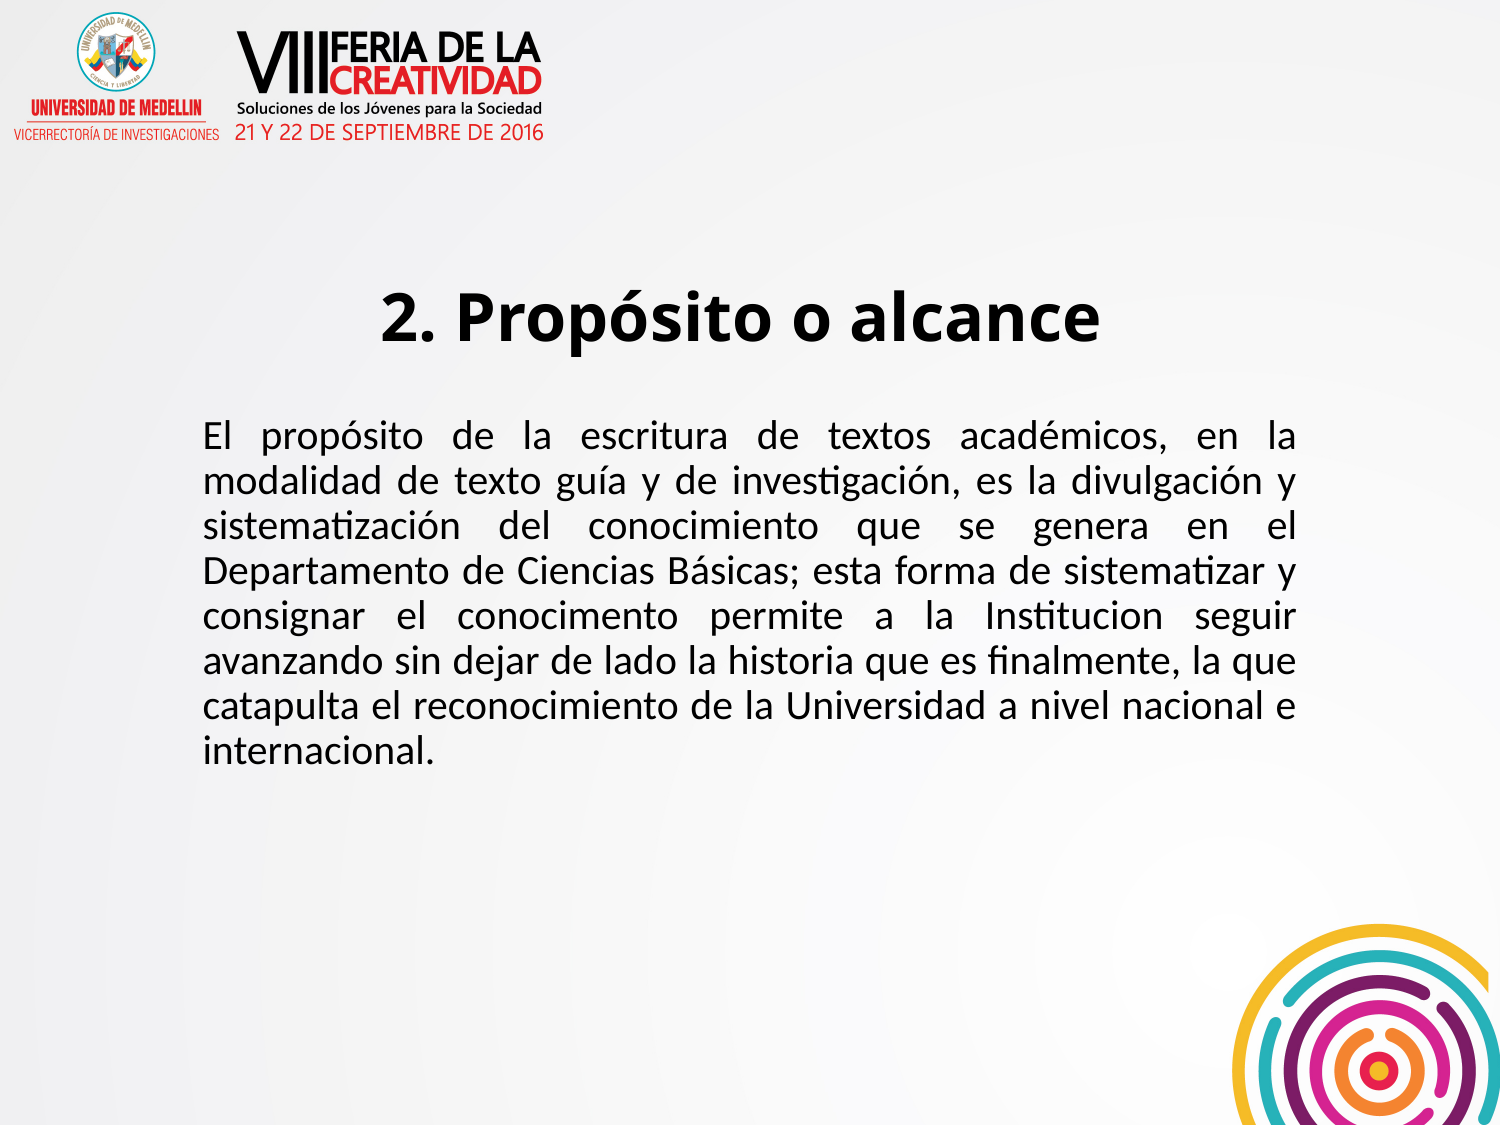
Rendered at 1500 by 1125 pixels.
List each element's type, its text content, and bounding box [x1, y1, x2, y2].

subtitle El propósito de la escritura de textos académicos, en la modalidad de texto guía y de investigación, es la divulgación y sistematización del conocimiento que se genera en el Departamento de Ciencias Básicas; esta forma de sistematizar y consignar el conocimento permite a la Institucion seguir avanzando sin dejar de lado la historia que es finalmente, la que catapulta el reconocimiento de la Universidad a nivel nacional e internacional. [187, 405, 1313, 863]
title 2. Propósito o alcance [112, 184, 1388, 364]
picture [0, 0, 1500, 1125]
